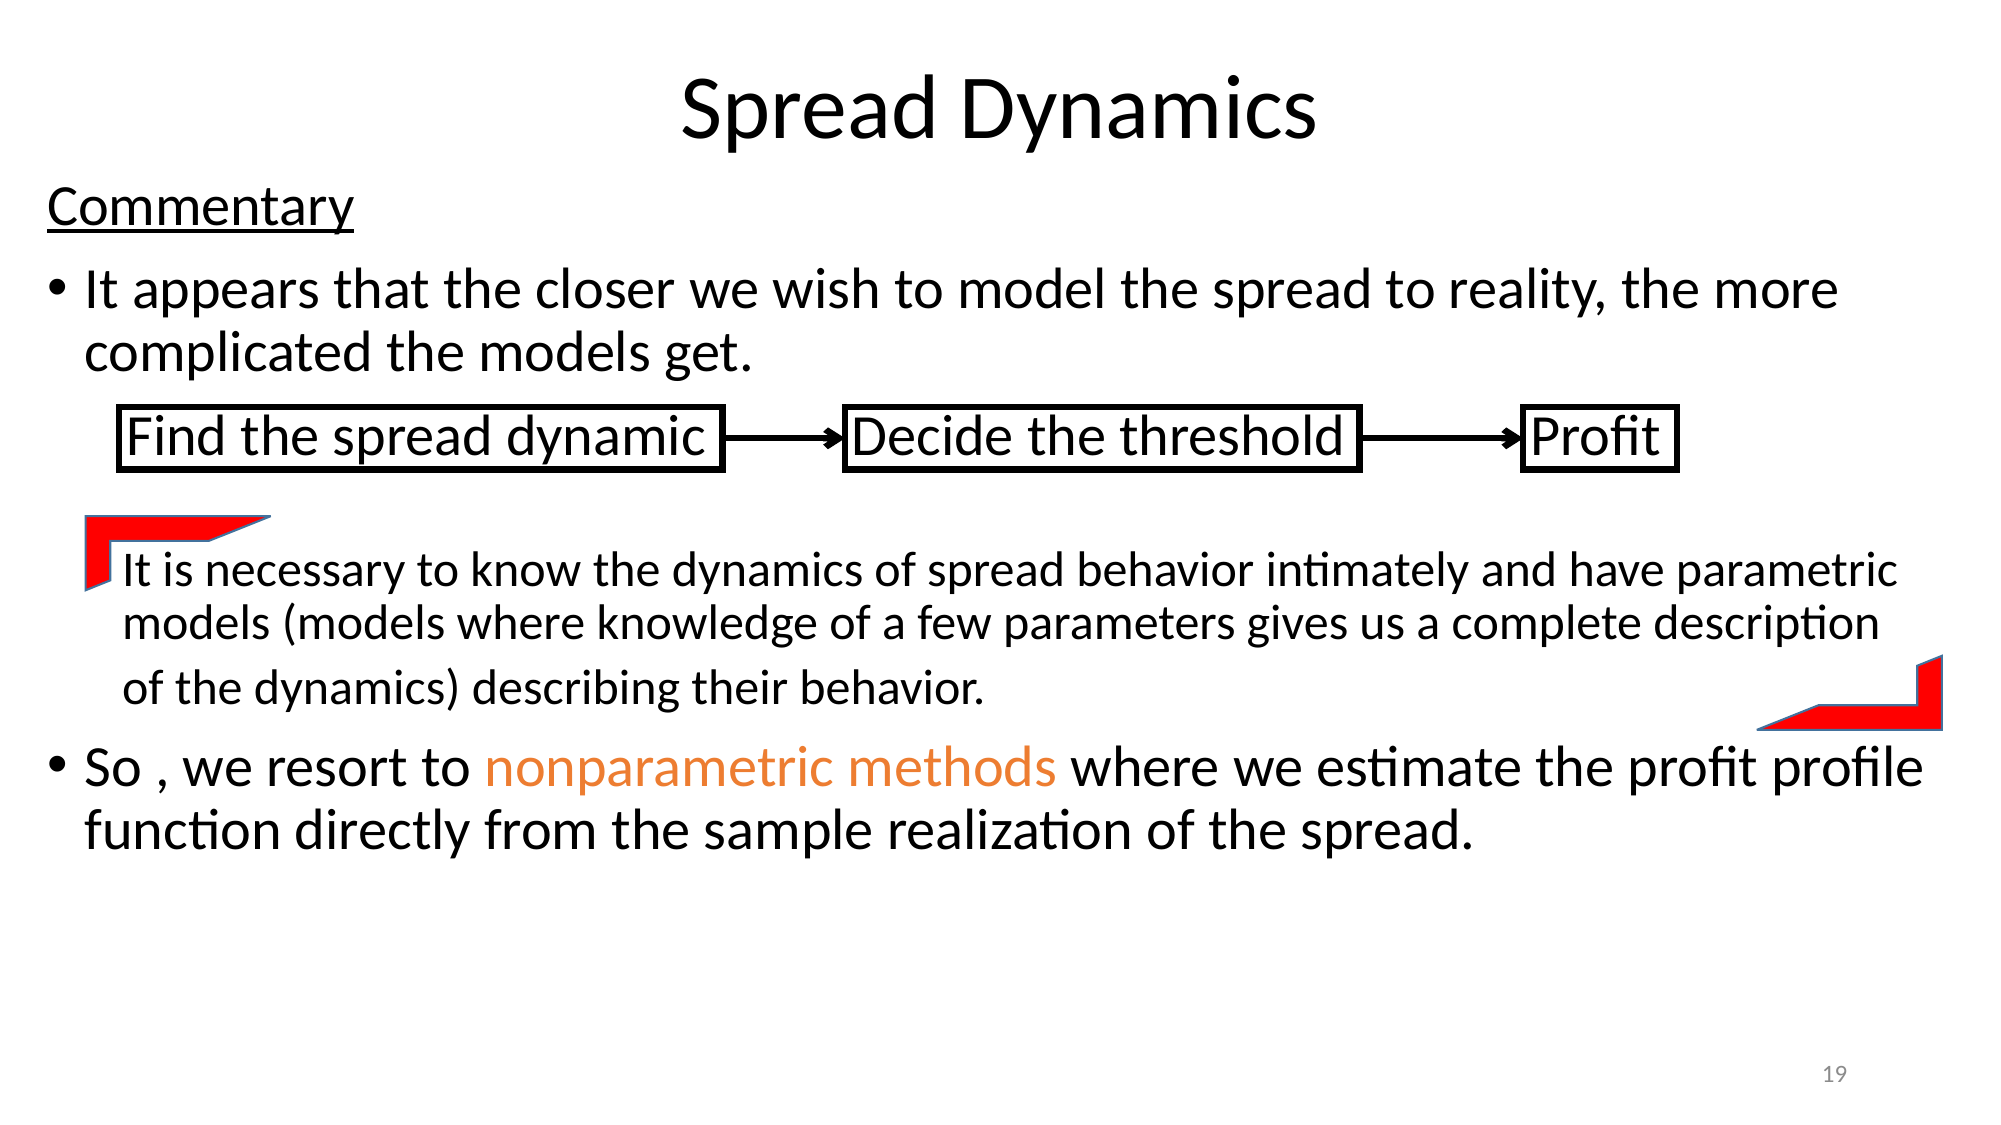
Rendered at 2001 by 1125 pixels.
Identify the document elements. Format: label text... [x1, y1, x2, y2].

text_box [84, 515, 272, 592]
text_box [1522, 406, 1678, 470]
text_box [118, 406, 724, 470]
text_box [1756, 654, 1943, 731]
slide_number 19 [1412, 1042, 1863, 1103]
list Commentary It appears that the closer we wish to model the spread to reality, the more complicated the models get. Find the spread dynamic Decide the threshold Profit It is necessary to know the dynamics of spread behavior intimately and have parametric models (models where knowledge of a few parameters gives us a complete description of the dynamics) describing their behavior. So , we resort to nonparametric methods where we estimate the profit profile function directly from the sample realization of the spread. [32, 167, 1956, 1111]
title Spread Dynamics [137, 0, 1863, 167]
text_box [844, 406, 1361, 470]
